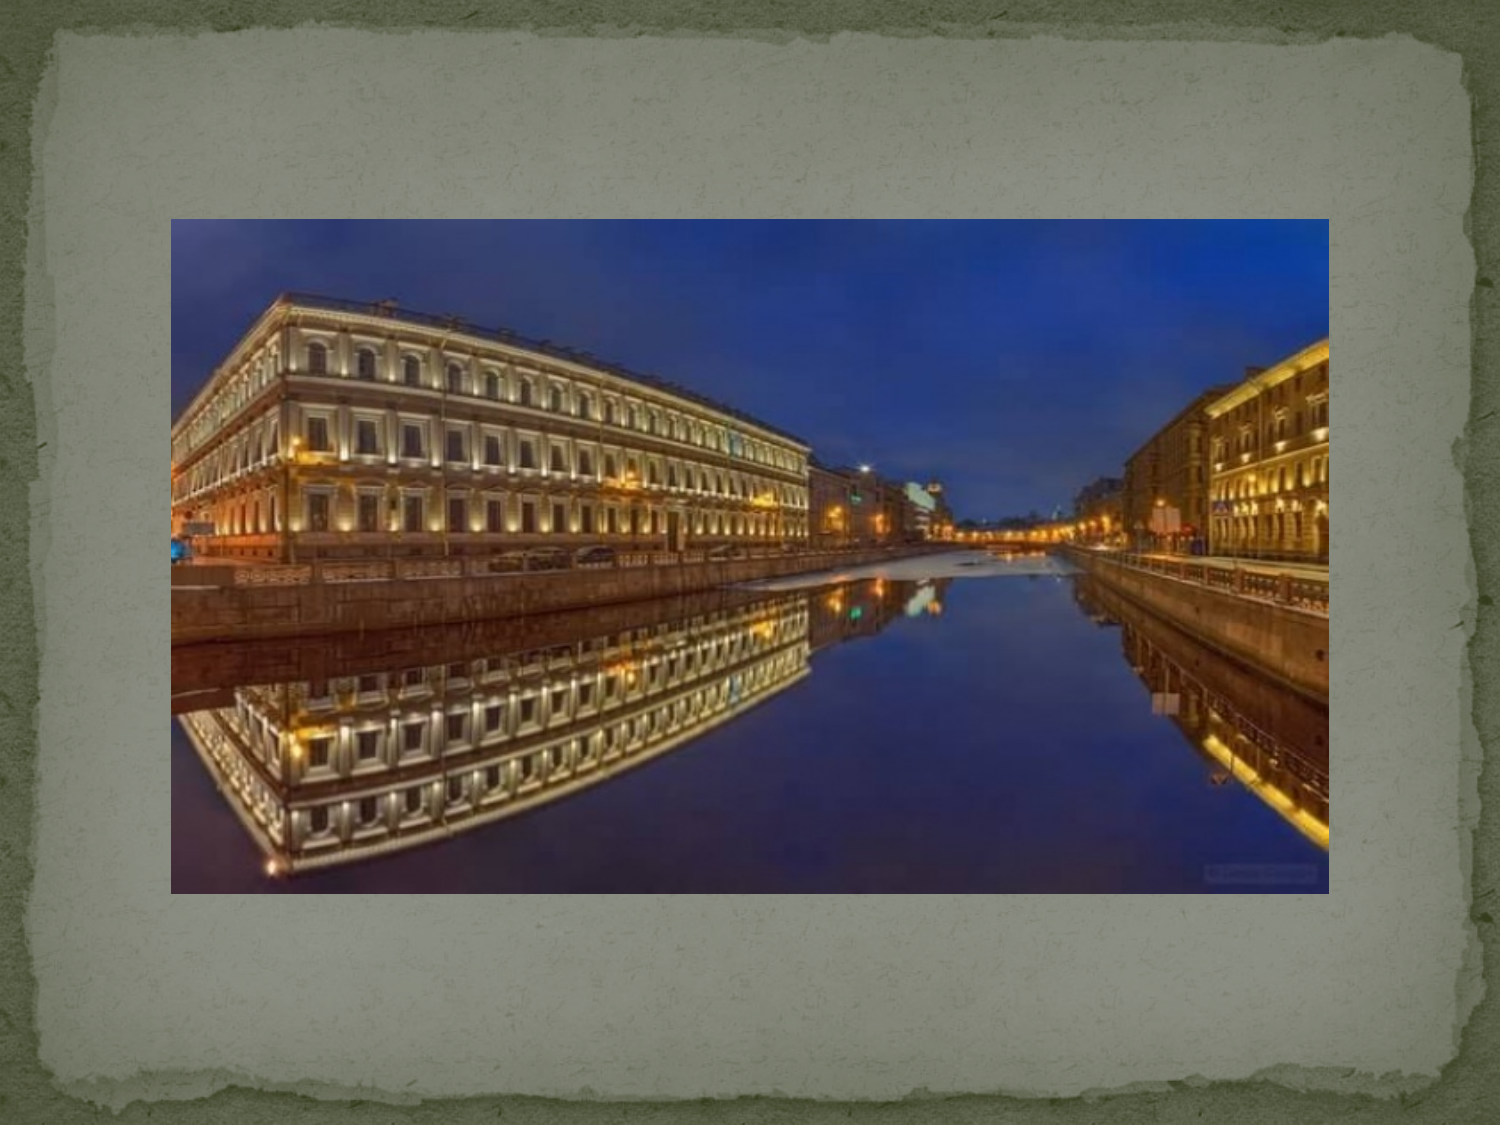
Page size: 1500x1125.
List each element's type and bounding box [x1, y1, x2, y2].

picture [171, 219, 1329, 894]
